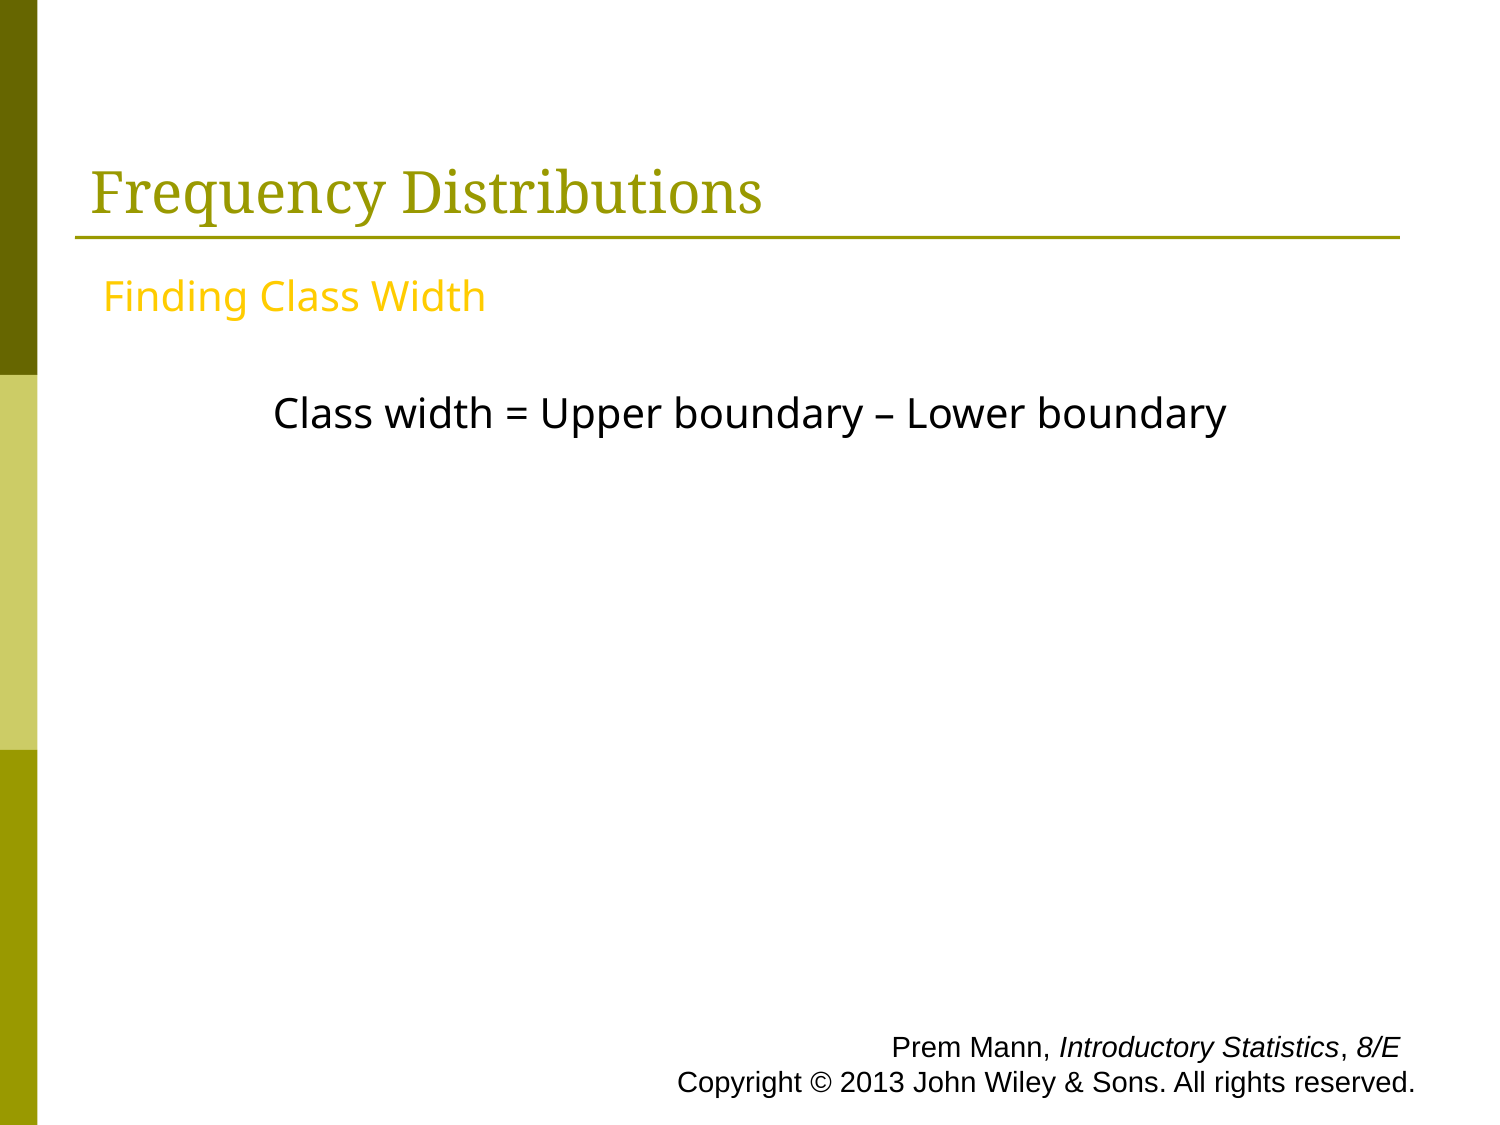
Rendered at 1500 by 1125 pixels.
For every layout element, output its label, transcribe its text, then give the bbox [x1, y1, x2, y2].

title Frequency Distributions [75, 45, 1425, 233]
text_box Prem Mann, Introductory Statistics, 8/E Copyright © 2013 John Wiley & Sons. All rights reserved. [662, 1021, 1447, 1106]
list Finding Class Width Class width = Upper boundary – Lower boundary [87, 262, 1413, 488]
